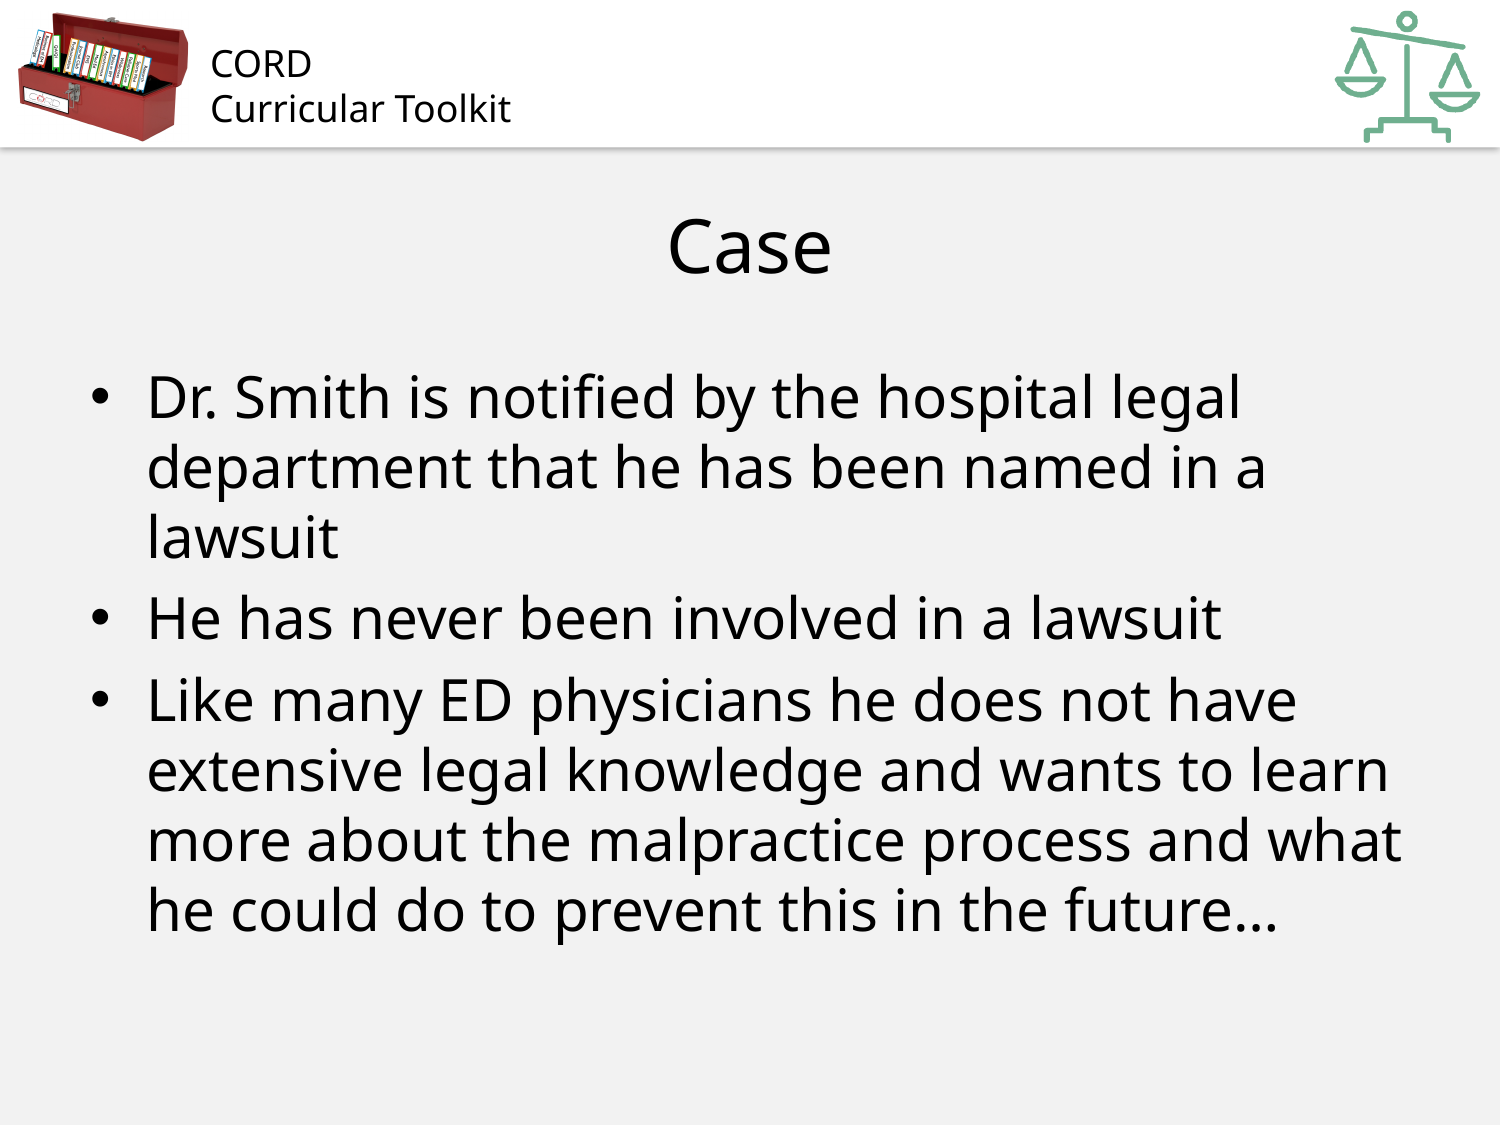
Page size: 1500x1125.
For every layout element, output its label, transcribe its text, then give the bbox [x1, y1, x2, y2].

picture [1324, 0, 1489, 159]
list Dr. Smith is notified by the hospital legal department that he has been named in a lawsuit He has never been involved in a lawsuit Like many ED physicians he does not have extensive legal knowledge and wants to learn more about the malpractice process and what he could do to prevent this in the future… [75, 352, 1425, 1027]
title Case [75, 149, 1425, 337]
